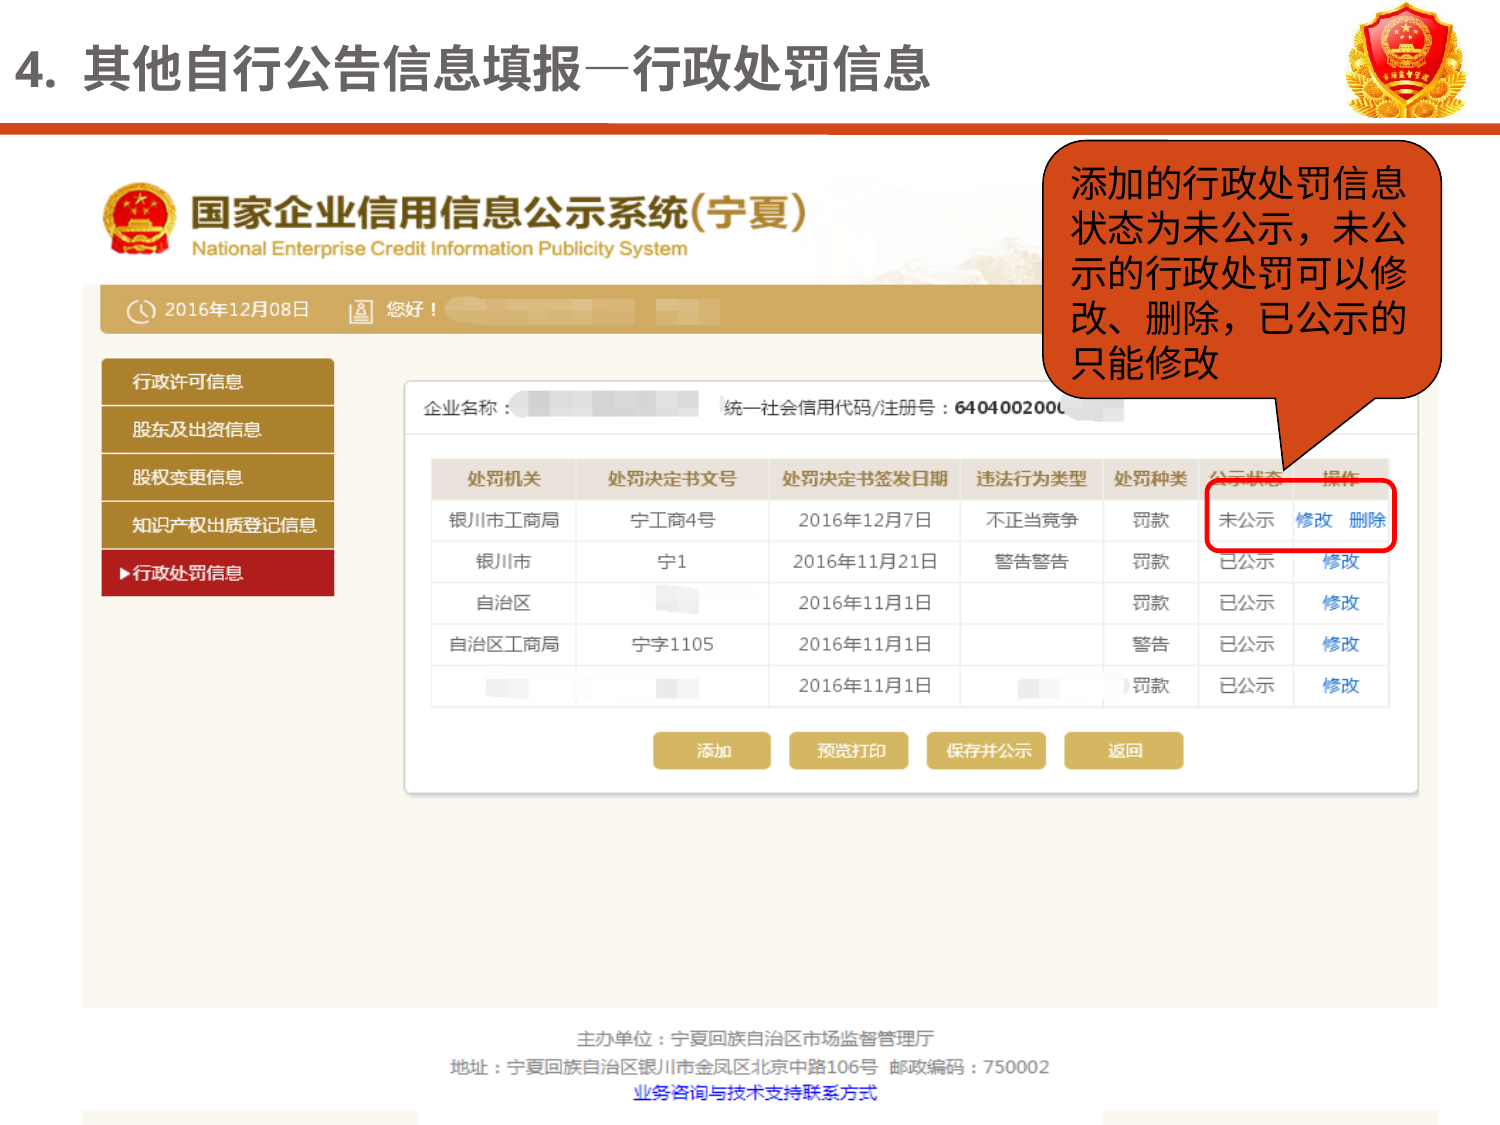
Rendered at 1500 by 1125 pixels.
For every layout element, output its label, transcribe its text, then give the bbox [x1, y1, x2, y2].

picture [1346, 0, 1468, 118]
text_box 添加的行政处罚信息状态为未公示，未公示的行政处罚可以修改、删除，已公示的只能修改 [1043, 142, 1442, 178]
title 4. 其他自行公告信息填报—行政处罚信息 [0, 11, 1278, 106]
picture [81, 175, 1440, 1125]
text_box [417, 1011, 1104, 1125]
